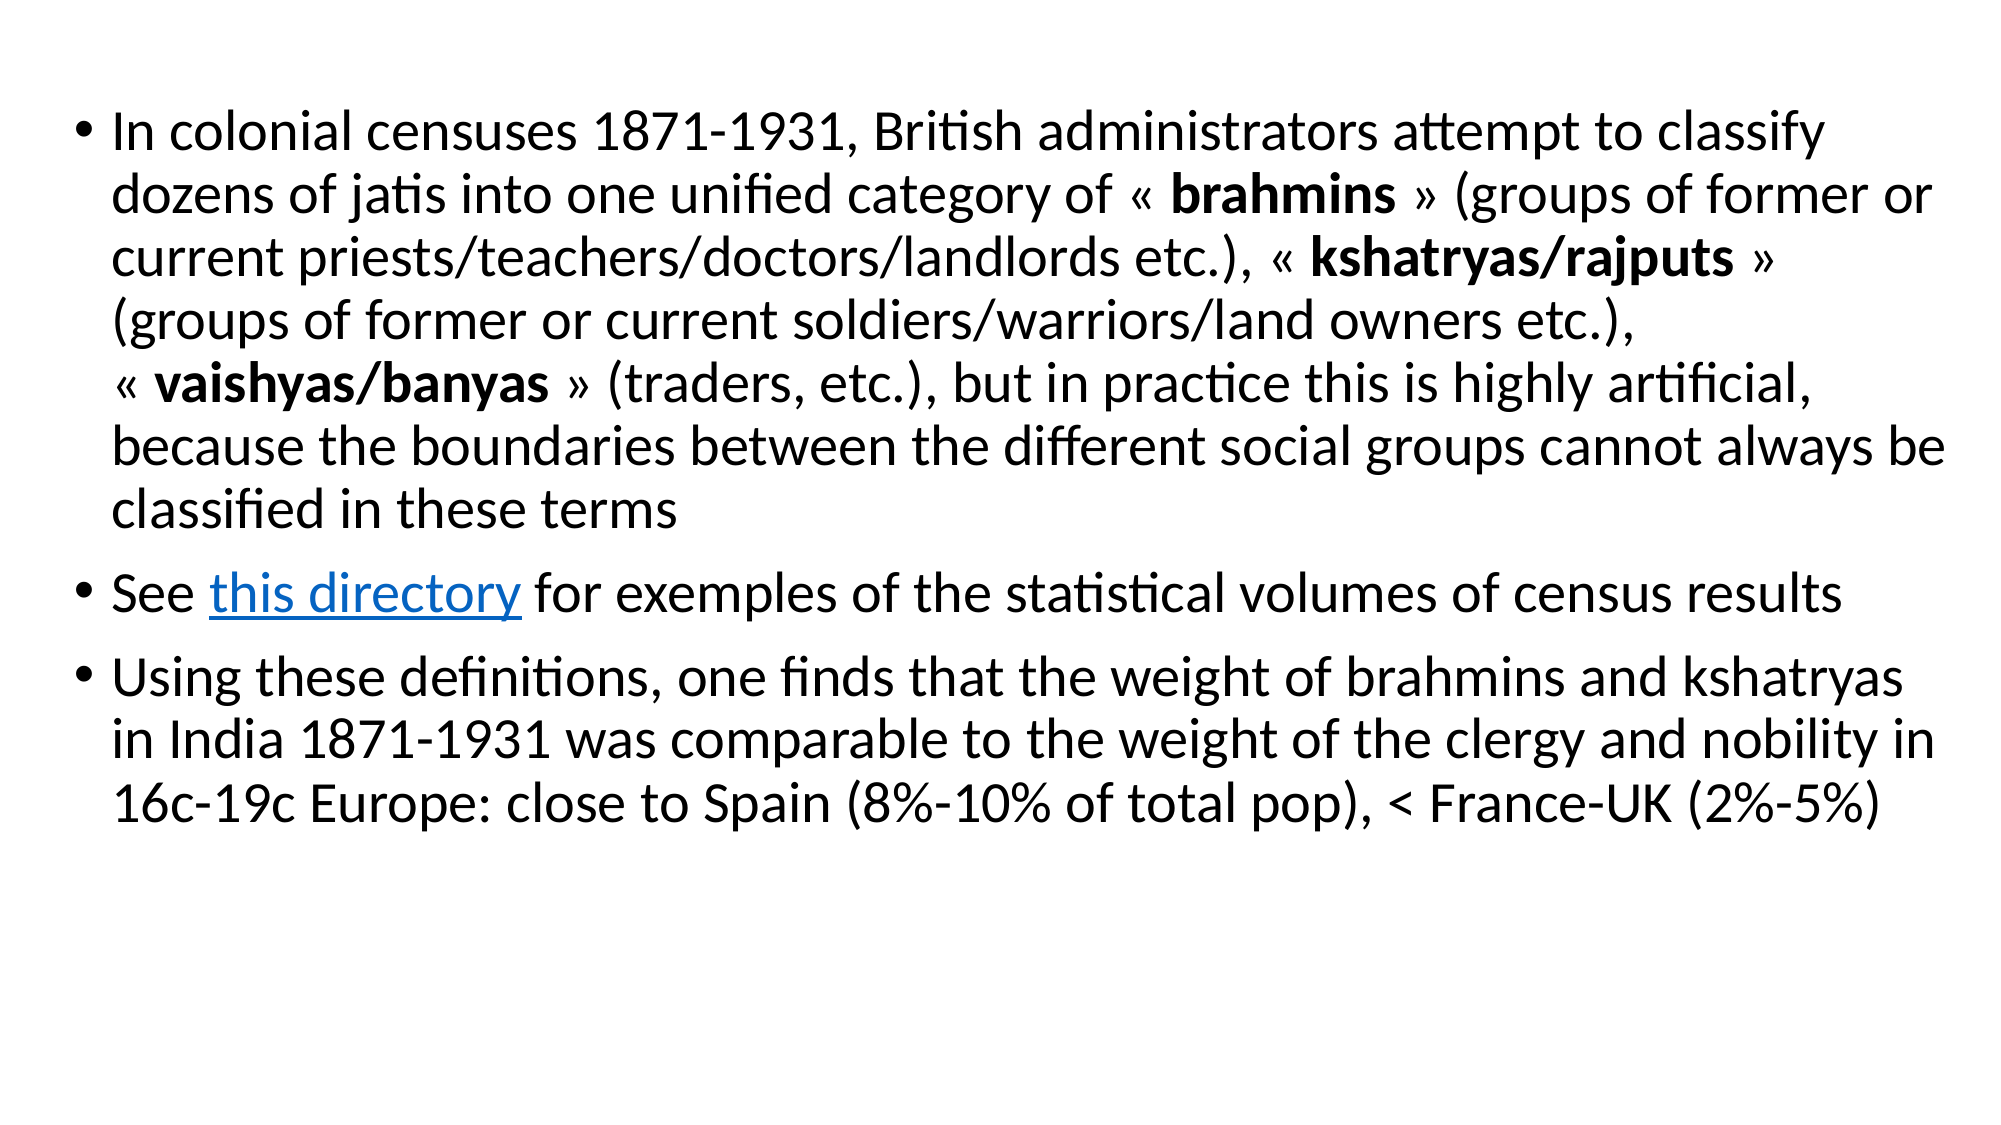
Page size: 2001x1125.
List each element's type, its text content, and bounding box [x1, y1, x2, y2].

list In colonial censuses 1871-1931, British administrators attempt to classify dozens of jatis into one unified category of « brahmins » (groups of former or current priests/teachers/doctors/landlords etc.), « kshatryas/rajputs » (groups of former or current soldiers/warriors/land owners etc.), « vaishyas/banyas » (traders, etc.), but in practice this is highly artificial, because the boundaries between the different social groups cannot always be classified in these terms See this directory for exemples of the statistical volumes of census results Using these definitions, one finds that the weight of brahmins and kshatryas in India 1871-1931 was comparable to the weight of the clergy and nobility in 16c-19c Europe: close to Spain (8%-10% of total pop), < France-UK (2%-5%) [58, 92, 1977, 1010]
